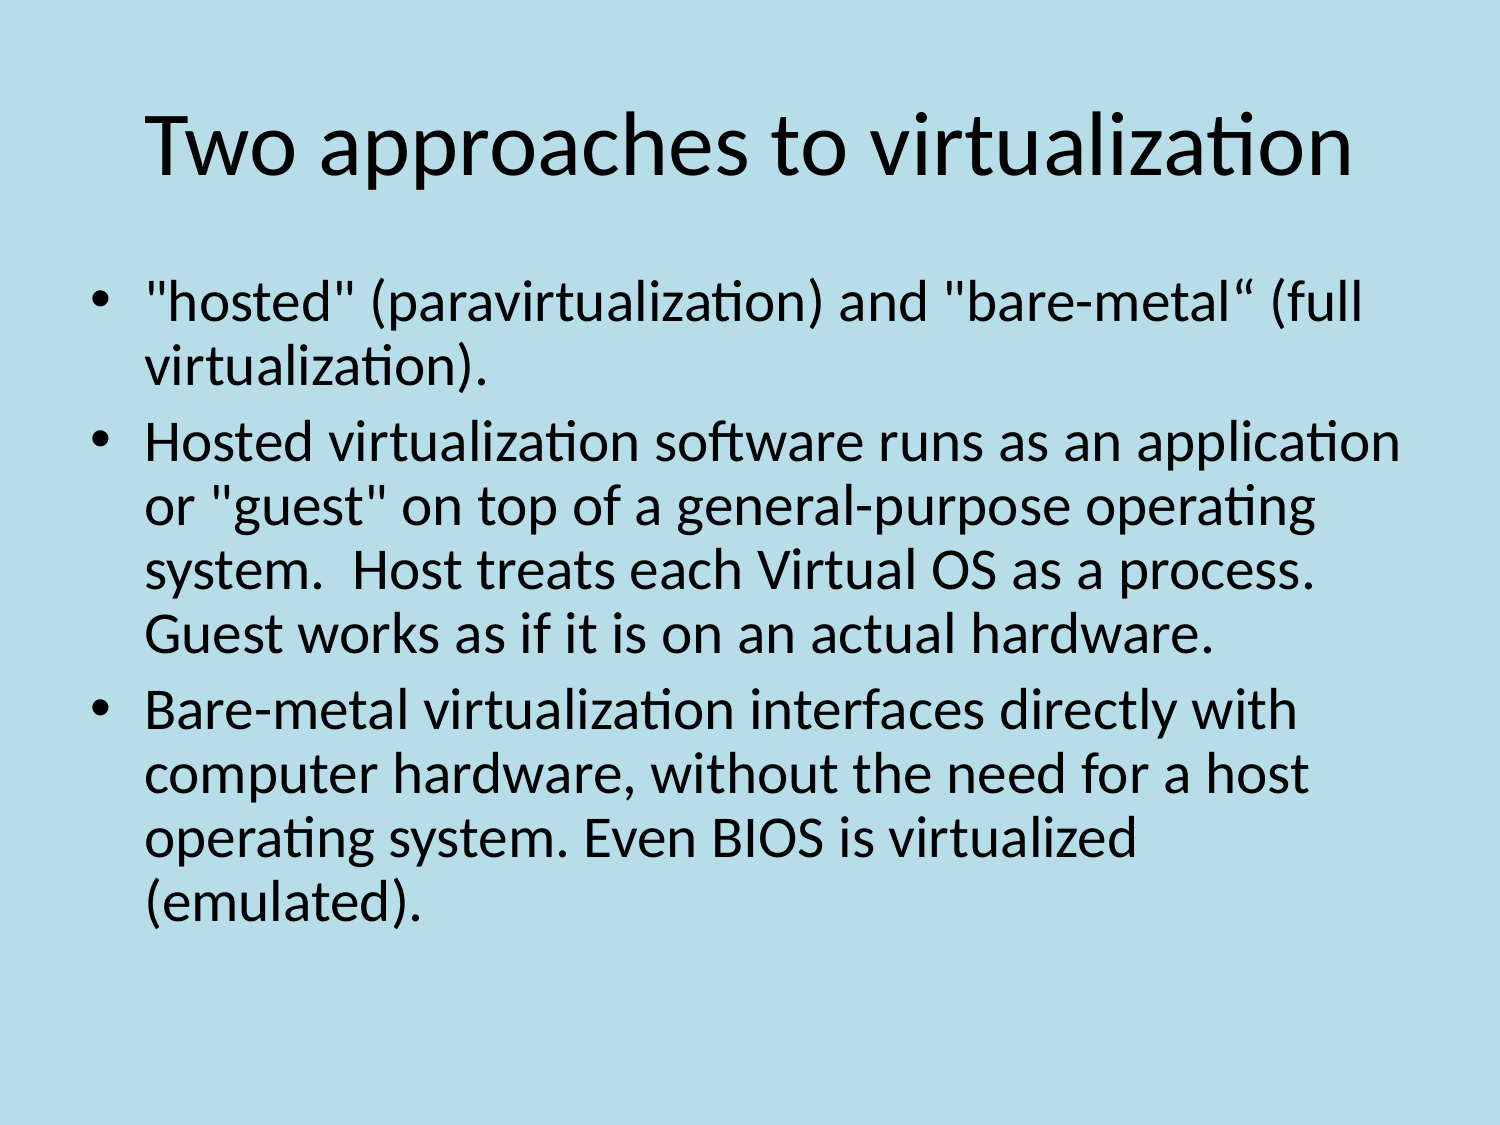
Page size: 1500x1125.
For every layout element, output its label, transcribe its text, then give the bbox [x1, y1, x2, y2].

title Two approaches to virtualization [75, 45, 1425, 233]
list "hosted" (paravirtualization) and "bare-metal“ (full virtualization). Hosted virtualization software runs as an application or "guest" on top of a general-purpose operating system. Host treats each Virtual OS as a process. Guest works as if it is on an actual hardware. Bare-metal virtualization interfaces directly with computer hardware, without the need for a host operating system. Even BIOS is virtualized (emulated). [75, 262, 1425, 1005]
